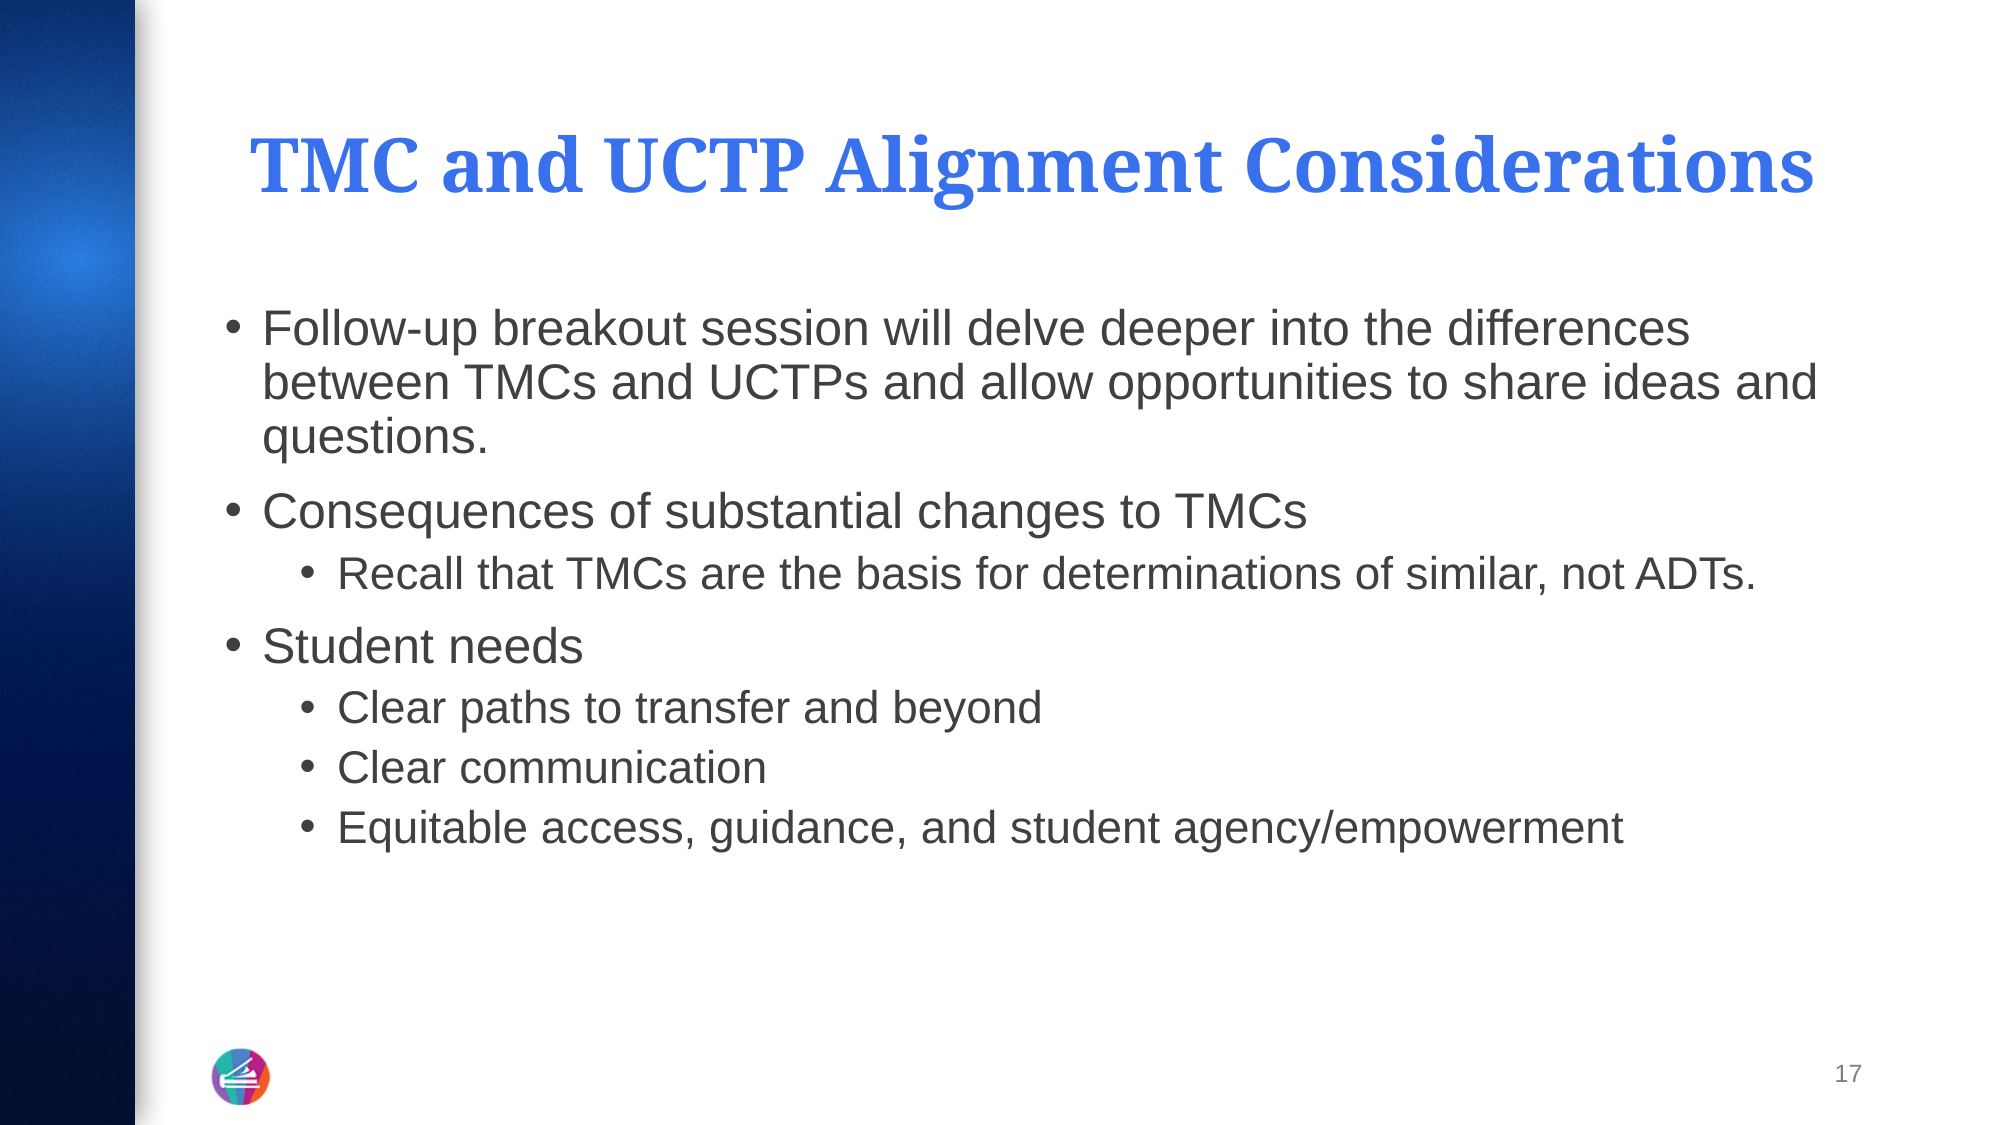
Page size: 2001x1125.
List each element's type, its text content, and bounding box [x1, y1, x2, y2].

picture [0, 0, 135, 1125]
slide_number 17 [1712, 1042, 1863, 1103]
title TMC and UCTP Alignment Considerations [209, 59, 1858, 278]
list Follow-up breakout session will delve deeper into the differences between TMCs and UCTPs and allow opportunities to share ideas and questions. Consequences of substantial changes to TMCs Recall that TMCs are the basis for determinations of similar, not ADTs. Student needs Clear paths to transfer and beyond Clear communication Equitable access, guidance, and student agency/empowerment [209, 294, 1860, 1020]
picture [209, 1046, 272, 1108]
